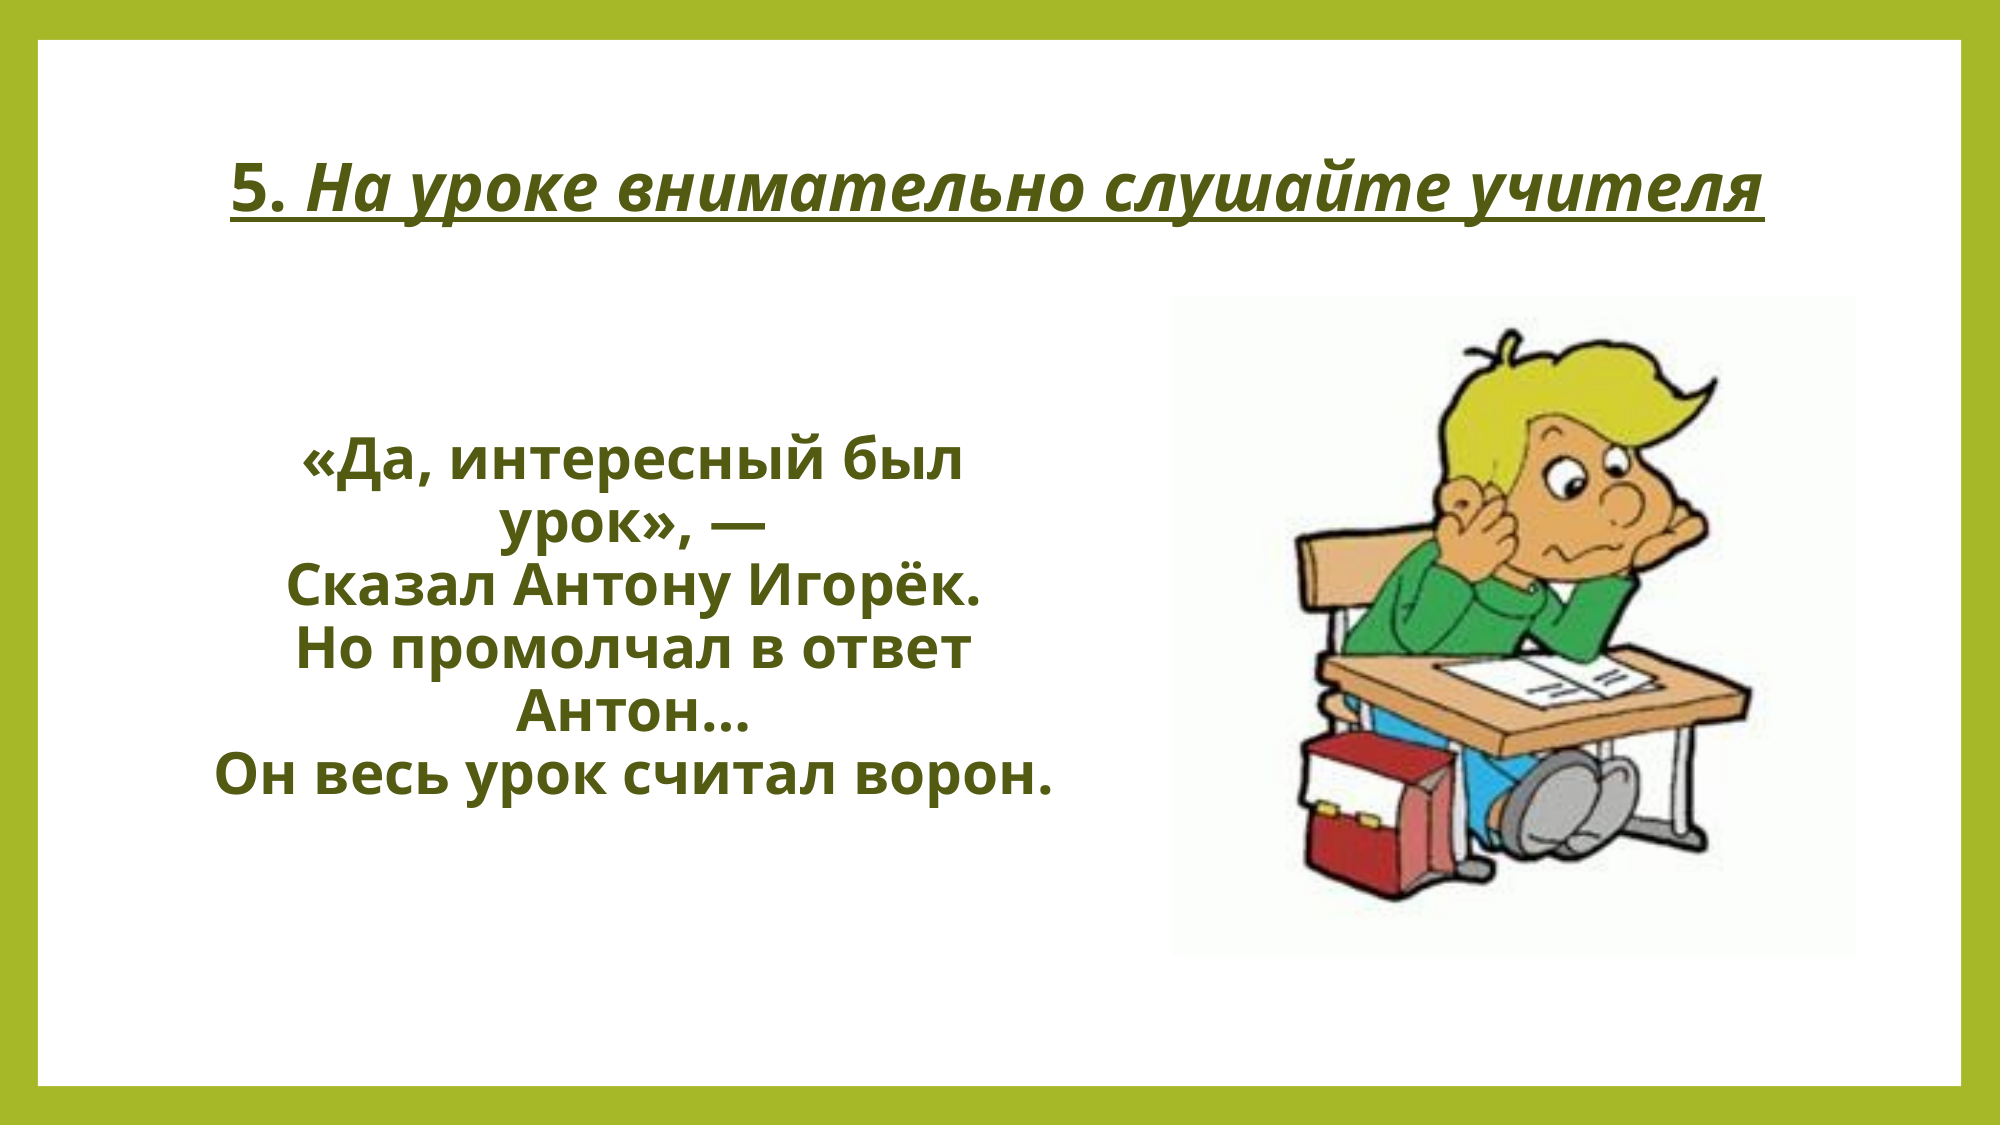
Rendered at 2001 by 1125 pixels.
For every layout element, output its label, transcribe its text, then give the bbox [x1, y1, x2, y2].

list «Да, интересный был урок», — Сказал Антону Игорёк. Но промолчал в ответ Антон… Он весь урок считал ворон. [187, 337, 1073, 956]
title 5. На уроке внимательно слушайте учителя [187, 114, 1808, 338]
picture [1171, 296, 1856, 956]
